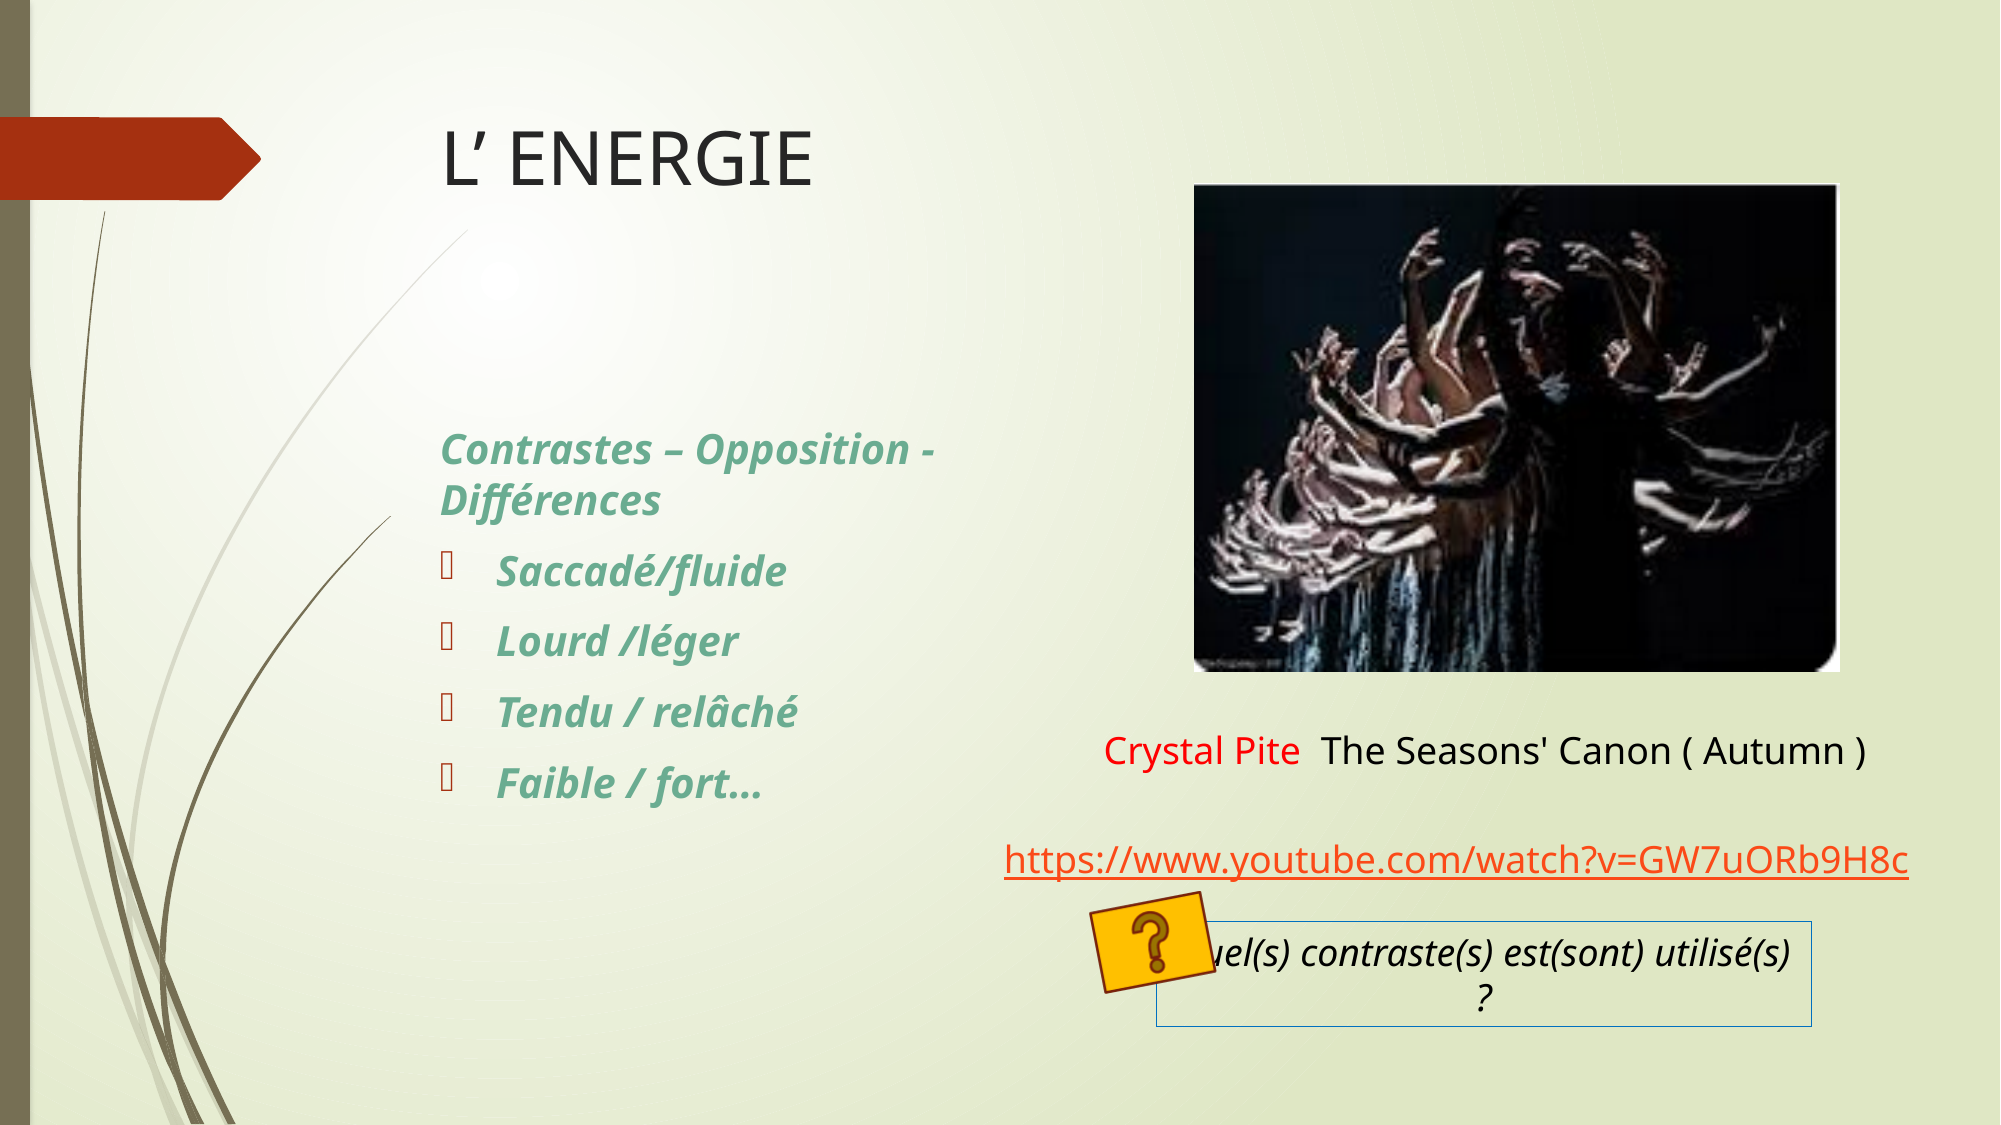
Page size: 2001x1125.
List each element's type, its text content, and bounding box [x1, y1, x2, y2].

picture [1088, 890, 1218, 994]
text_box Quel(s) contraste(s) est(sont) utilisé(s) ? [1156, 921, 1812, 1027]
list Contrastes – Opposition - Différences Saccadé/fluide Lourd /léger Tendu / relâché Faible / fort… [424, 350, 1133, 970]
text_box Crystal Pite The Seasons' Canon ( Autumn ) [1088, 720, 2000, 780]
title L’ ENERGIE [425, 102, 1888, 313]
text_box https://www.youtube.com/watch?v=GW7uORb9H8c [989, 828, 1925, 895]
picture [1194, 183, 1840, 672]
